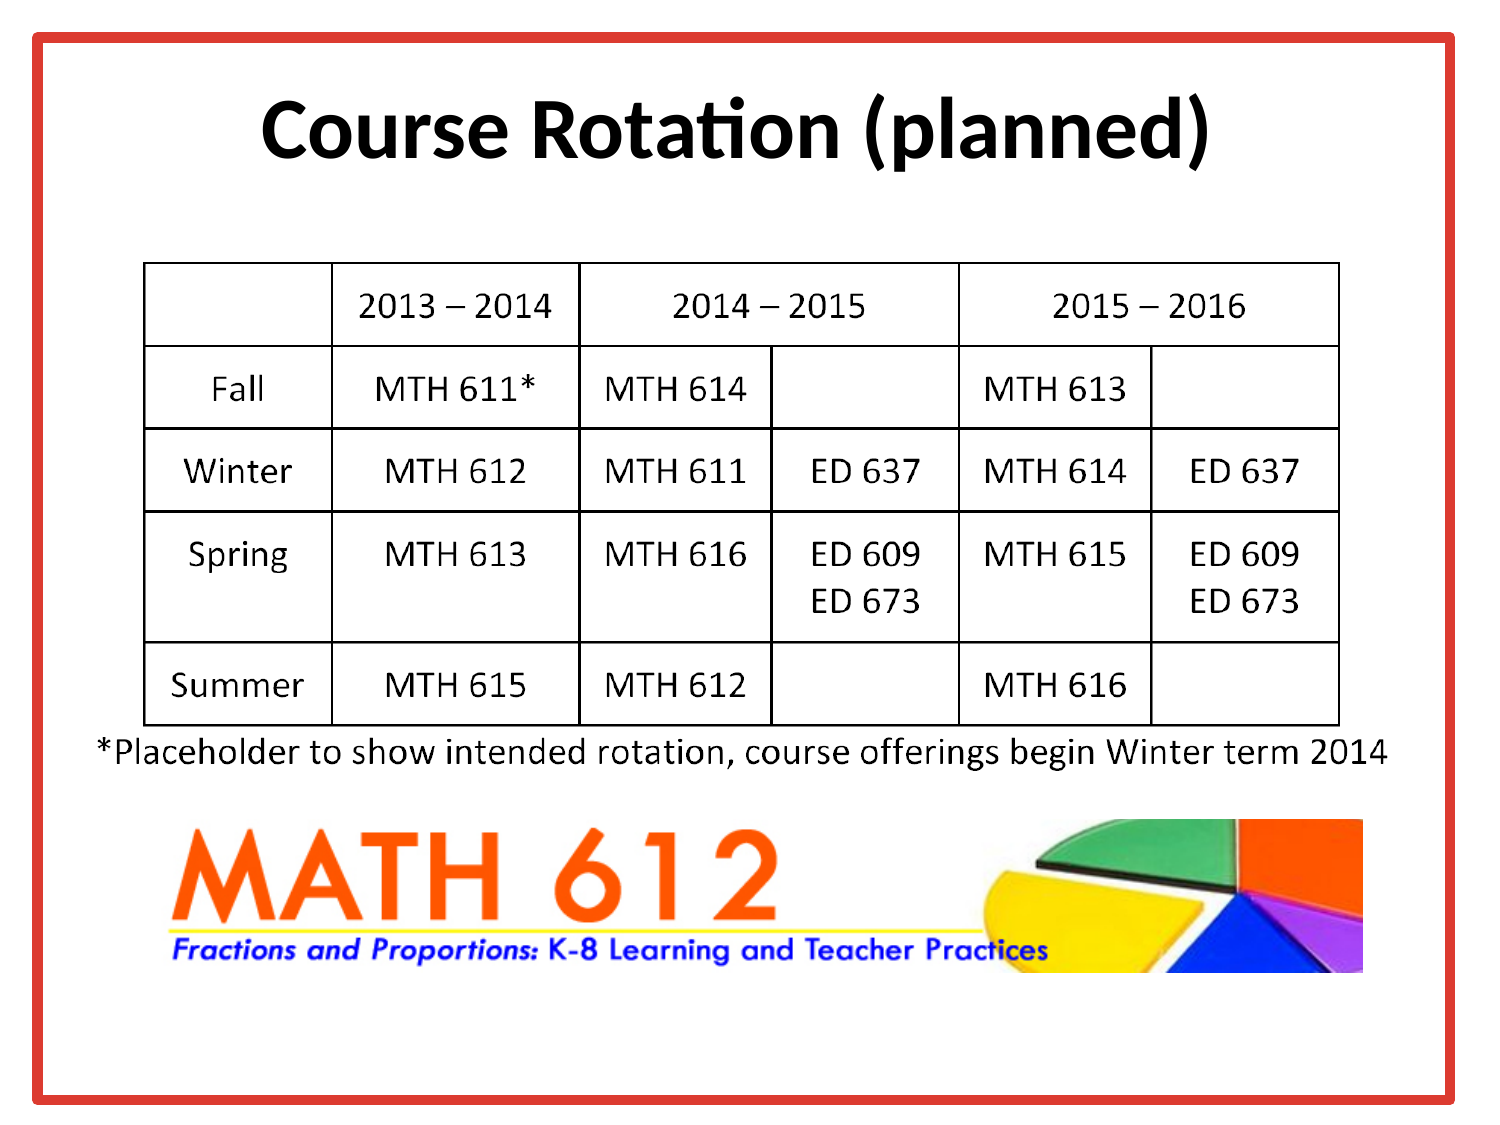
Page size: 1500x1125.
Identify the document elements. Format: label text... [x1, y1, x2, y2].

title Course Rotation (planned) [99, 21, 1375, 225]
picture [62, 237, 1416, 786]
picture [149, 819, 1363, 973]
subtitle [37, 37, 1450, 1100]
